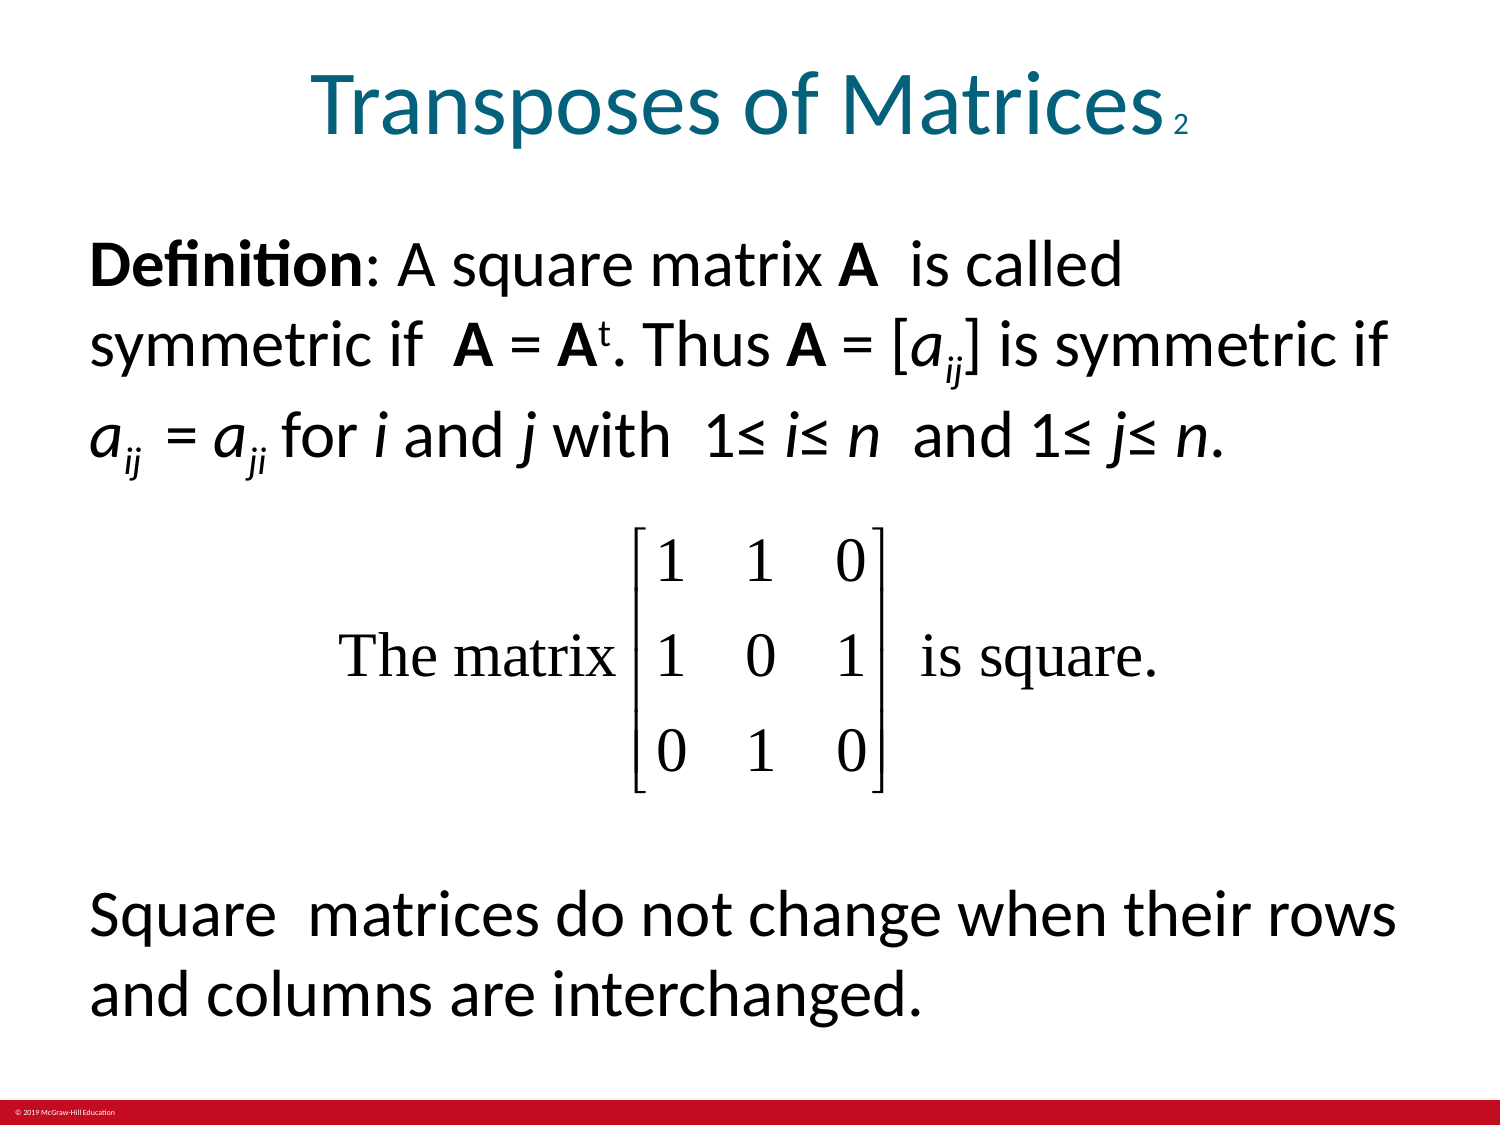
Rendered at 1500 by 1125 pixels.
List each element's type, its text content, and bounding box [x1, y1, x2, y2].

list Square matrices do not change when their rows and columns are interchanged. [75, 862, 1425, 1025]
title Transposes of Matrices 2 [0, 0, 1500, 195]
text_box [330, 512, 1170, 809]
list Definition: A square matrix A is called symmetric if A = At. Thus A = [aij] is symmetric if aij = aji for i and j with 1≤ i≤ n and 1≤ j≤ n. [75, 212, 1425, 488]
